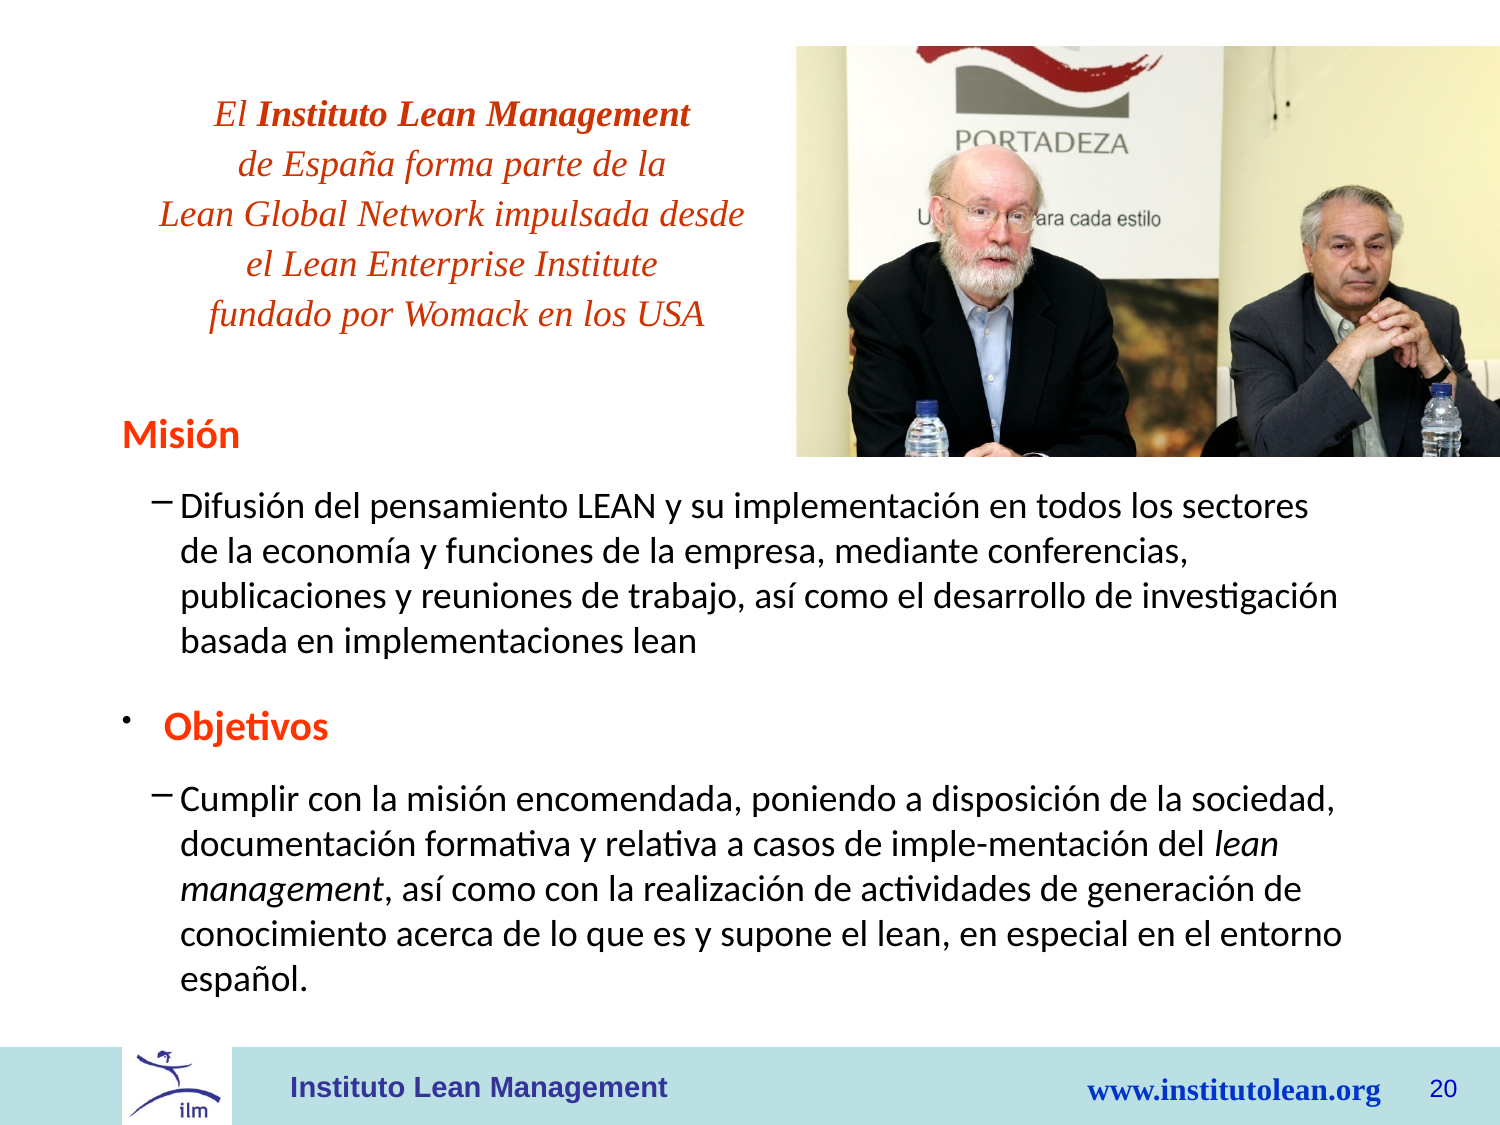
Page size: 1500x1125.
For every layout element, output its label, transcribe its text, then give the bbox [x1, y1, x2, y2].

picture [796, 46, 1500, 458]
text_box El Instituto Lean Management de España forma parte de la Lean Global Network impulsada desde el Lean Enterprise Institute fundado por Womack en los USA [128, 81, 786, 342]
text_box Misión Difusión del pensamiento LEAN y su implementación en todos los sectores de la economía y funciones de la empresa, mediante conferencias, publicaciones y reuniones de trabajo, así como el desarrollo de investigación basada en implementaciones lean Objetivos Cumplir con la misión encomendada, poniendo a disposición de la sociedad, documentación formativa y relativa a casos de imple-mentación del lean management, así como con la realización de actividades de generación de conocimiento acerca de lo que es y supone el lean, en especial en el entorno español. [105, 398, 1365, 1012]
picture [122, 1043, 232, 1125]
